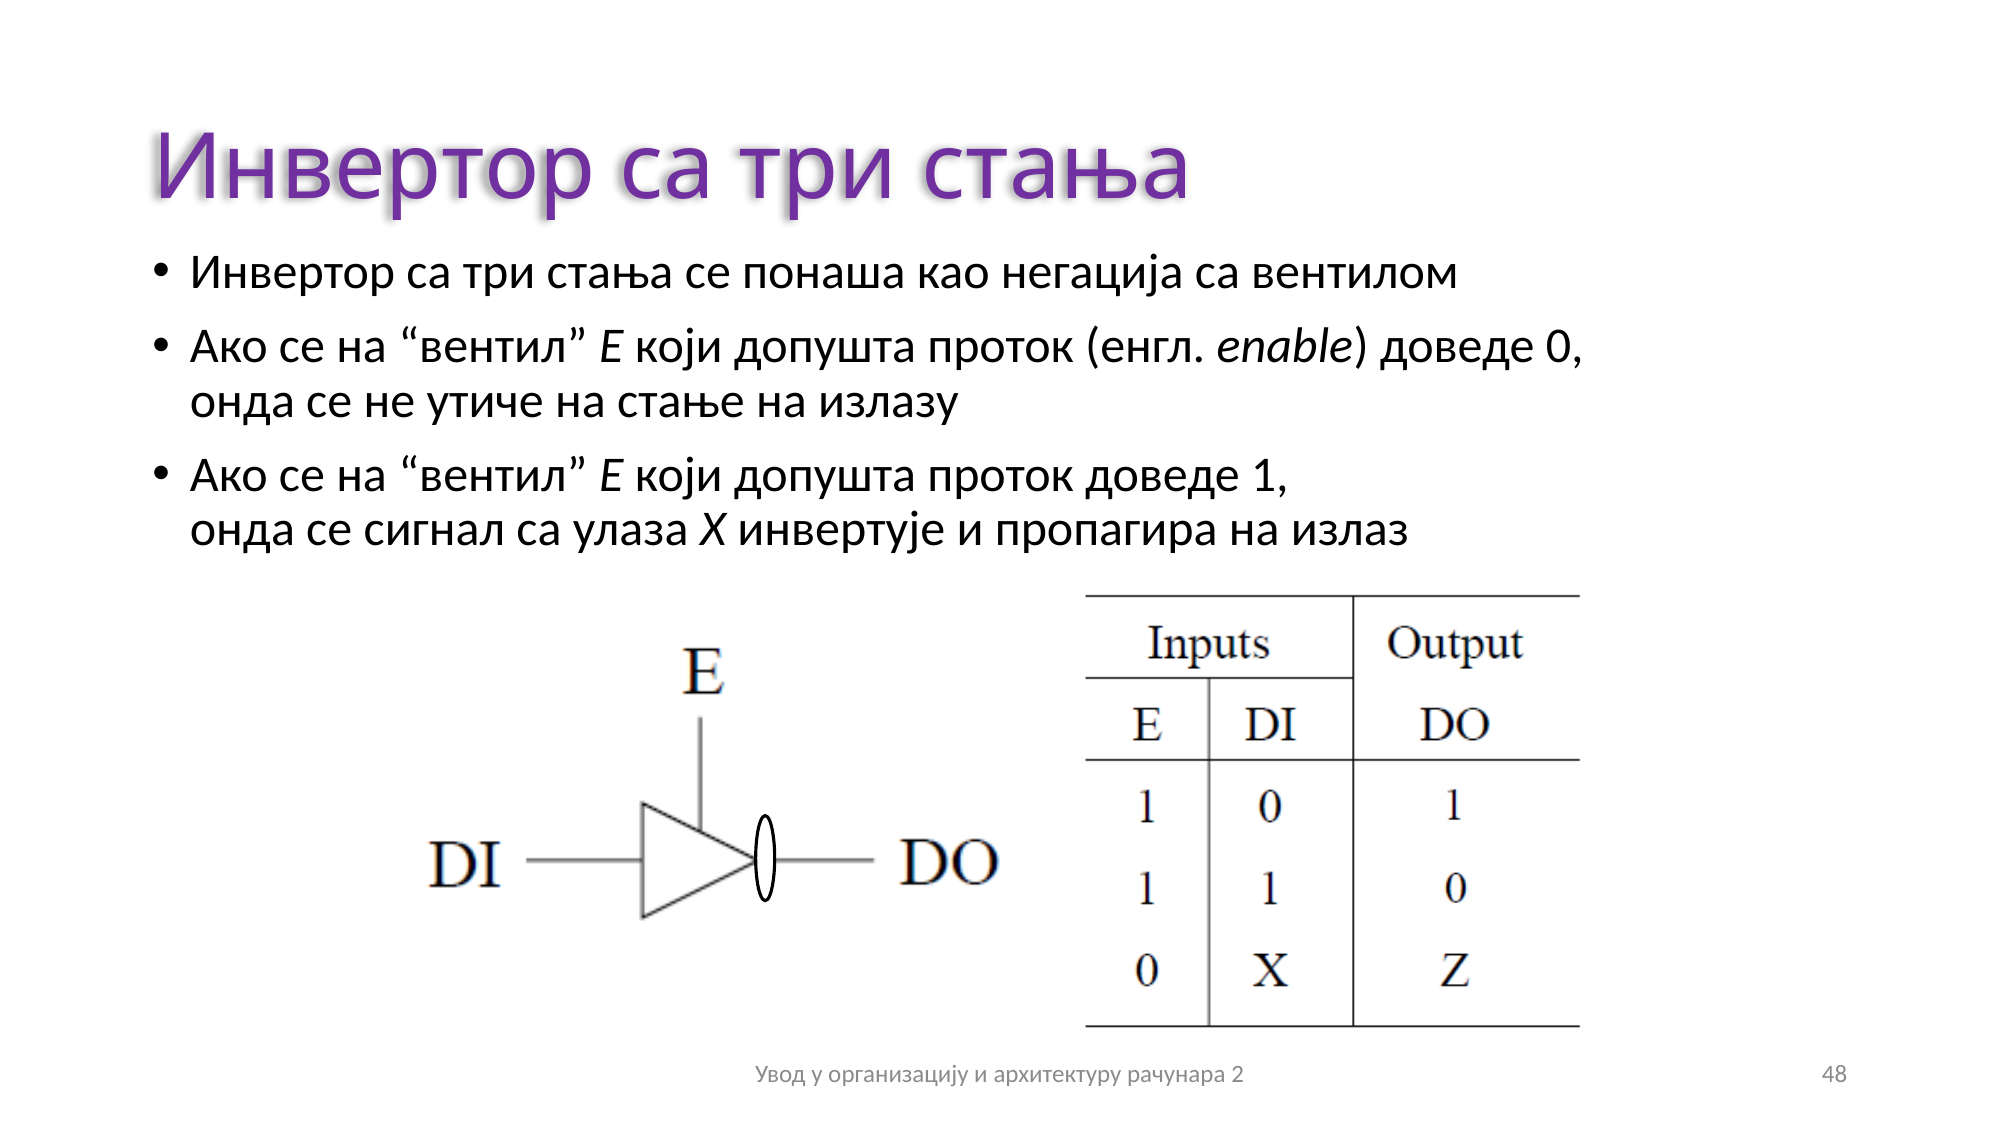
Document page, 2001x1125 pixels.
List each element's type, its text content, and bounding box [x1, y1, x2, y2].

list Инвертор са три стања се понаша као негација са вентилом Ако се на “вентил” Е који допушта проток (енгл. enable) доведе 0, онда се не утиче на стање на излазу Ако се на “вентил” Е који допушта проток доведе 1, онда се сигнал са улаза X инвертује и пропагира на излаз [137, 237, 1713, 563]
footer Увод у организацију и архитектуру рачунара 2 [662, 1042, 1338, 1103]
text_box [1074, 587, 1587, 1036]
slide_number 48 [1412, 1042, 1863, 1103]
title Инвертор са три стања [137, 59, 1863, 278]
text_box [416, 630, 1004, 949]
